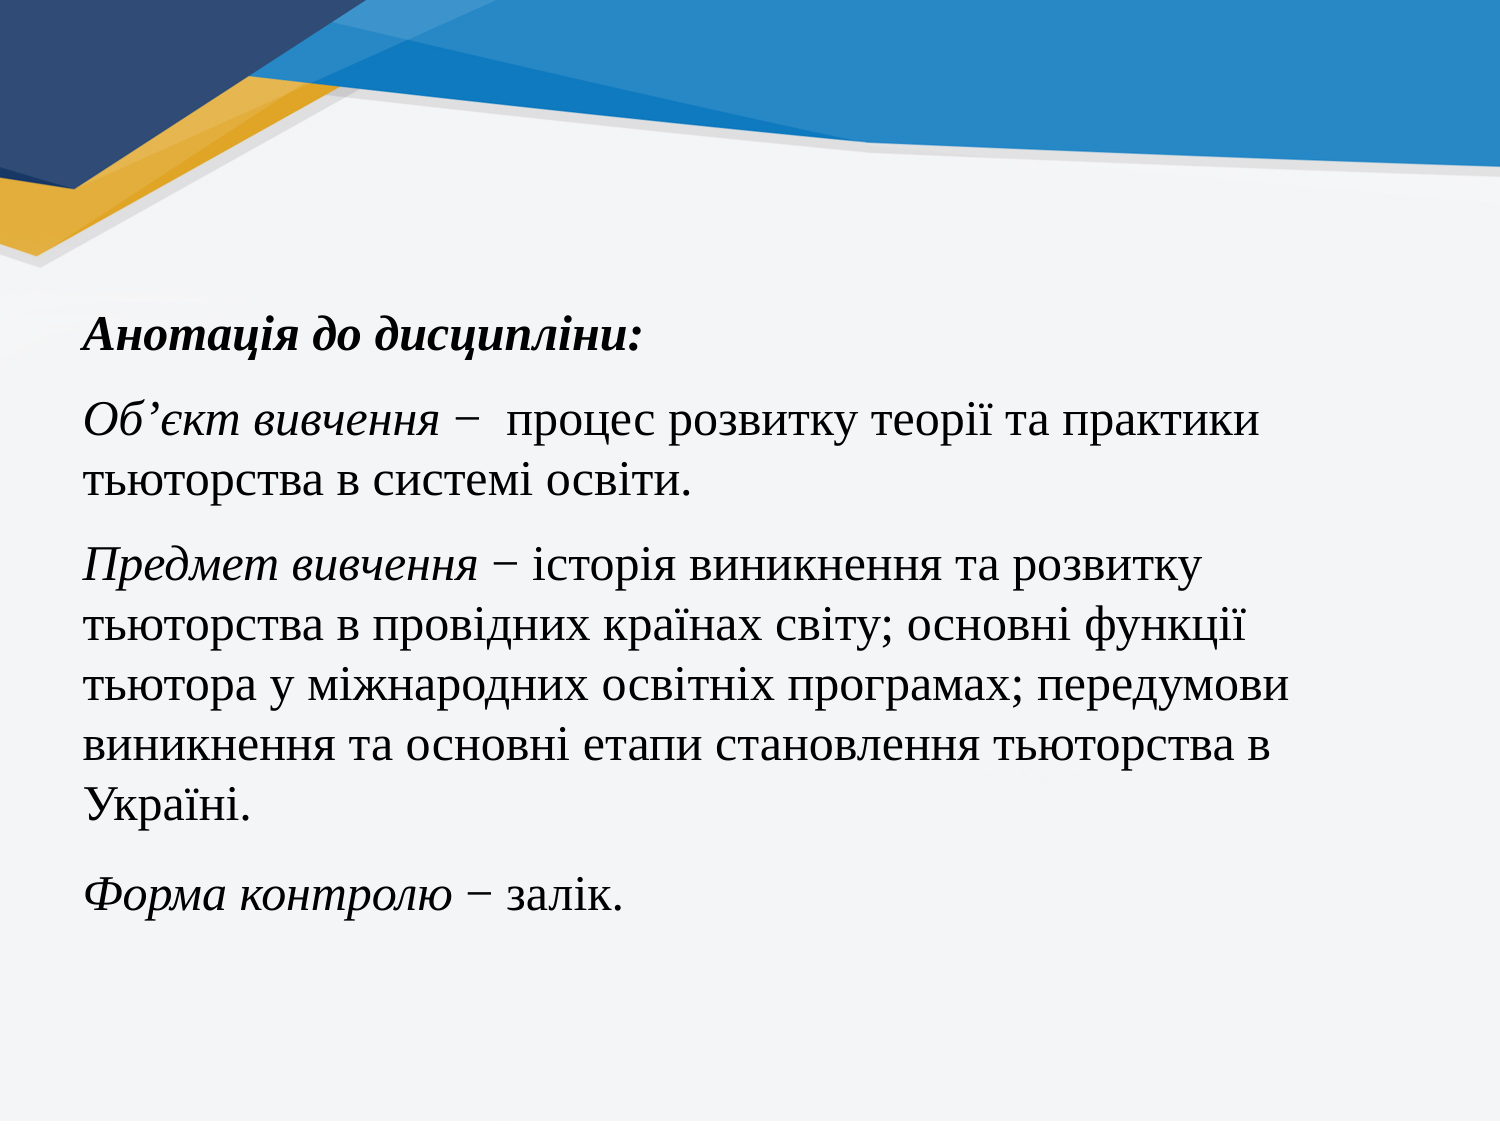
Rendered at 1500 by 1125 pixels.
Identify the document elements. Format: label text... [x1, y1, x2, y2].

text_box Анотація до дисципліни: Об’єкт вивчення − процес розвитку теорії та практики тьюторства в системі освіти. Предмет вивчення − історія виникнення та розвитку тьюторства в провідних країнах світу; основні функції тьютора у міжнародних освітніх програмах; передумови виникнення та основні етапи становлення тьюторства в Україні. Форма контролю − залік. [67, 293, 1446, 929]
picture [0, 0, 1500, 1125]
